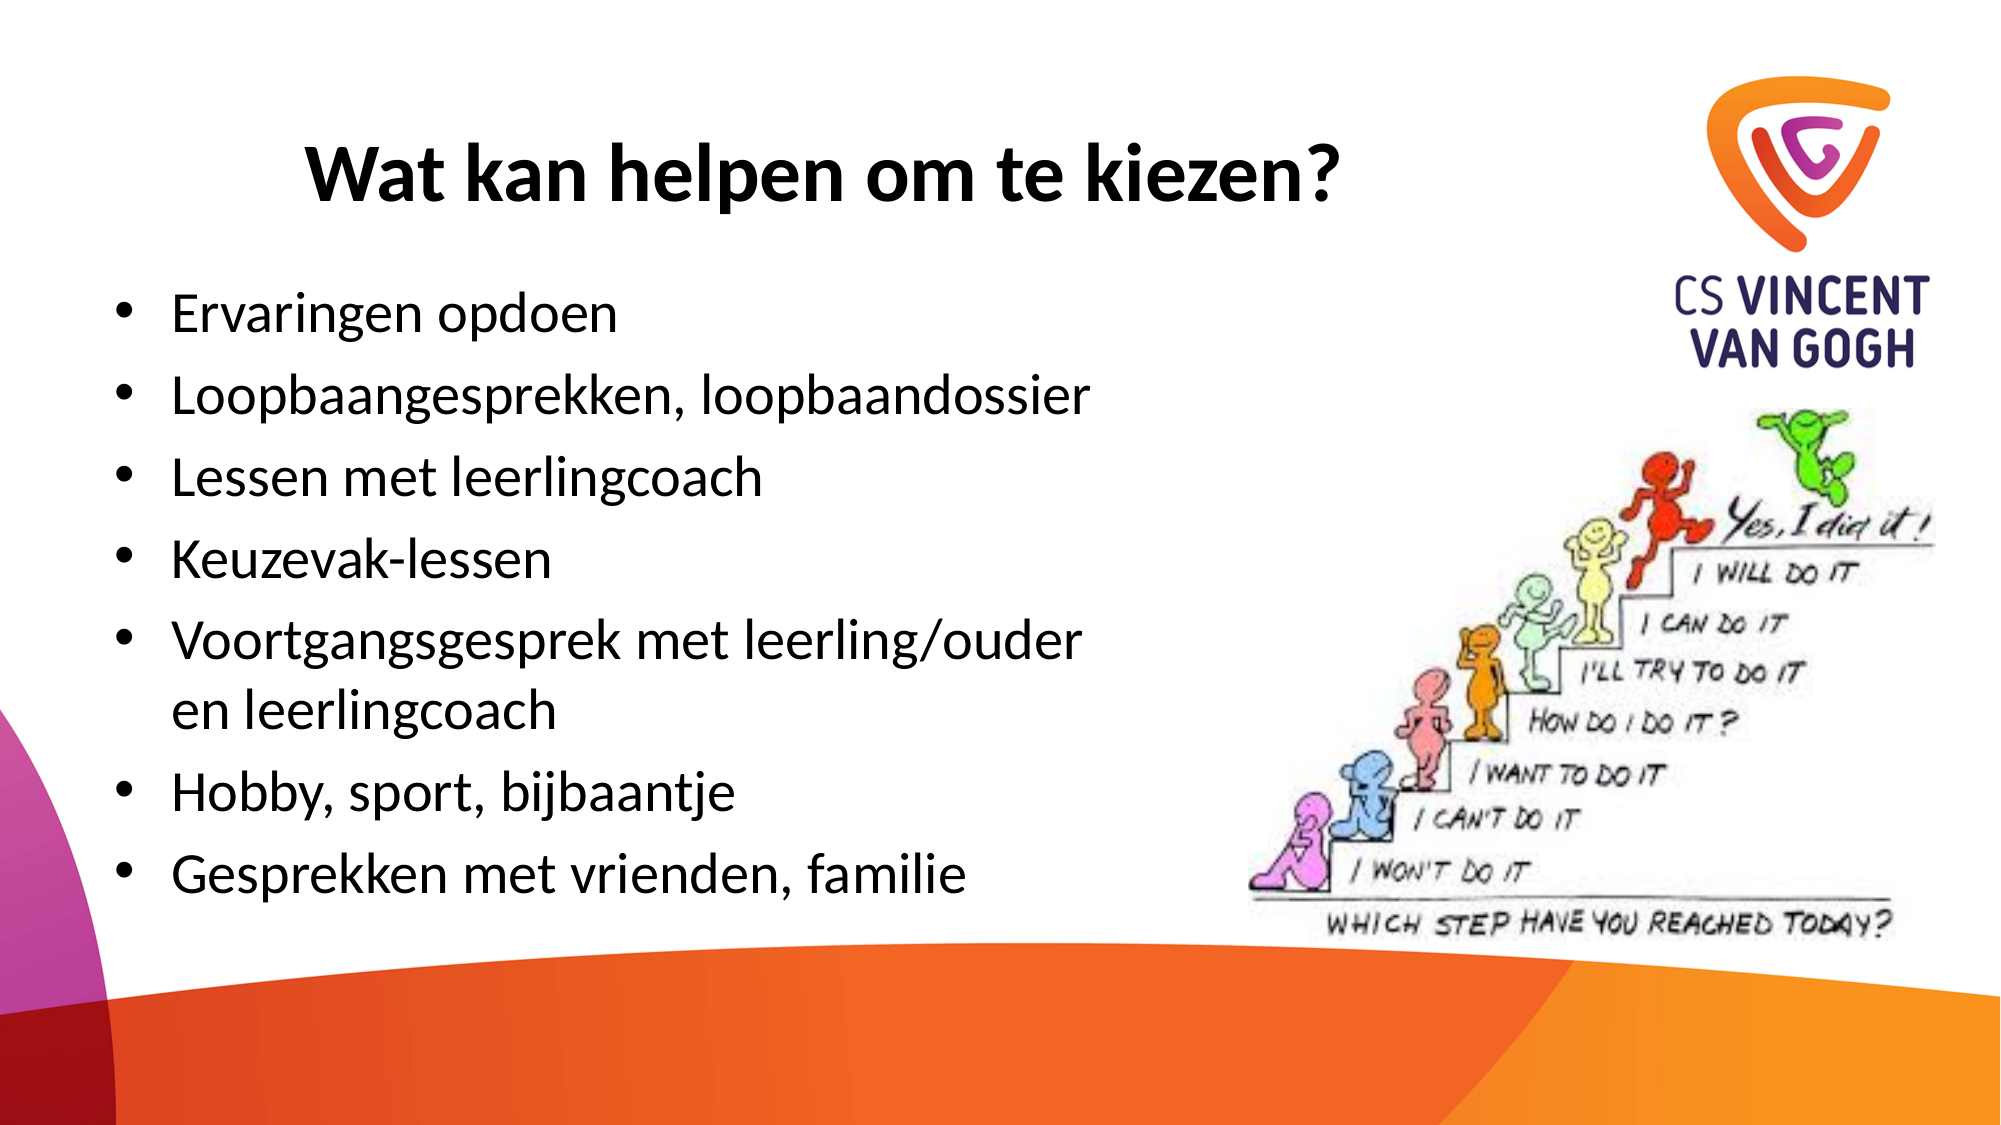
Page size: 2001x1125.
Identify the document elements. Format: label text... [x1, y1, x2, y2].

list Ervaringen opdoen Loopbaangesprekken, loopbaandossier Lessen met leerlingcoach Keuzevak-lessen Voortgangsgesprek met leerling/ouder en leerlingcoach Hobby, sport, bijbaantje Gesprekken met vrienden, familie [99, 267, 1900, 1040]
picture [0, 0, 2001, 1125]
title Wat kan helpen om te kiezen? [173, 74, 1475, 262]
